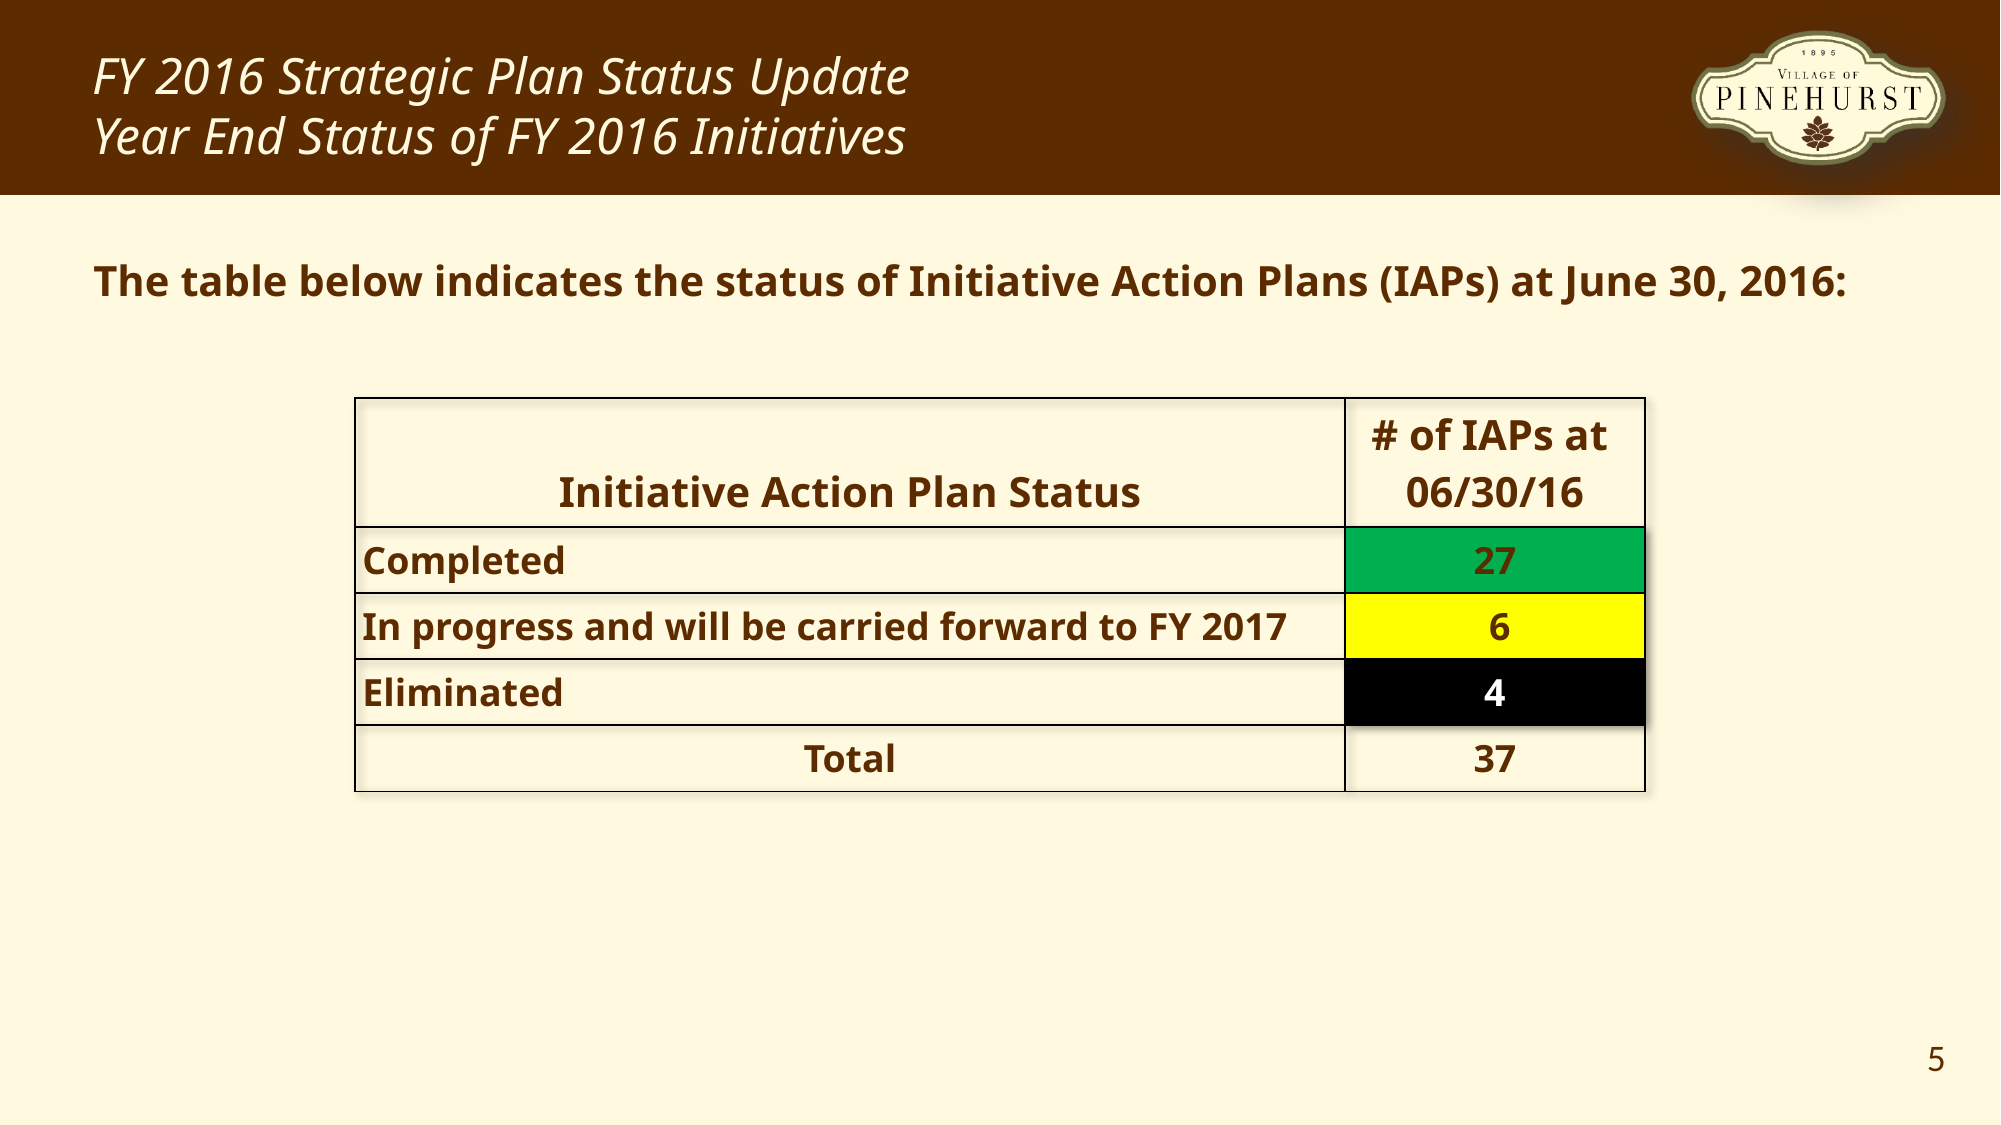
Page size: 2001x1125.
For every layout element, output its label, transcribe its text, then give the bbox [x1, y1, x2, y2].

table_cell Total [356, 726, 1344, 791]
table_cell 27 [1346, 528, 1644, 592]
picture [1635, 22, 2000, 173]
table_cell 37 [1346, 726, 1644, 791]
table_cell In progress and will be carried forward to FY 2017 [356, 594, 1344, 658]
text_box FY 2016 Strategic Plan Status Update Year End Status of FY 2016 Initiatives [78, 36, 1907, 172]
table_header Initiative Action Plan Status [356, 399, 1344, 526]
list The table below indicates the status of Initiative Action Plans (IAPs) at June 30, 2016: [78, 252, 1941, 922]
table_cell 4 [1346, 660, 1644, 724]
table_cell Eliminated [356, 660, 1344, 724]
table_header # of IAPs at 06/30/16 [1346, 399, 1644, 526]
text_box 5 [1912, 1026, 1958, 1086]
table_cell 6 [1346, 594, 1644, 658]
table_cell Completed [356, 528, 1344, 592]
